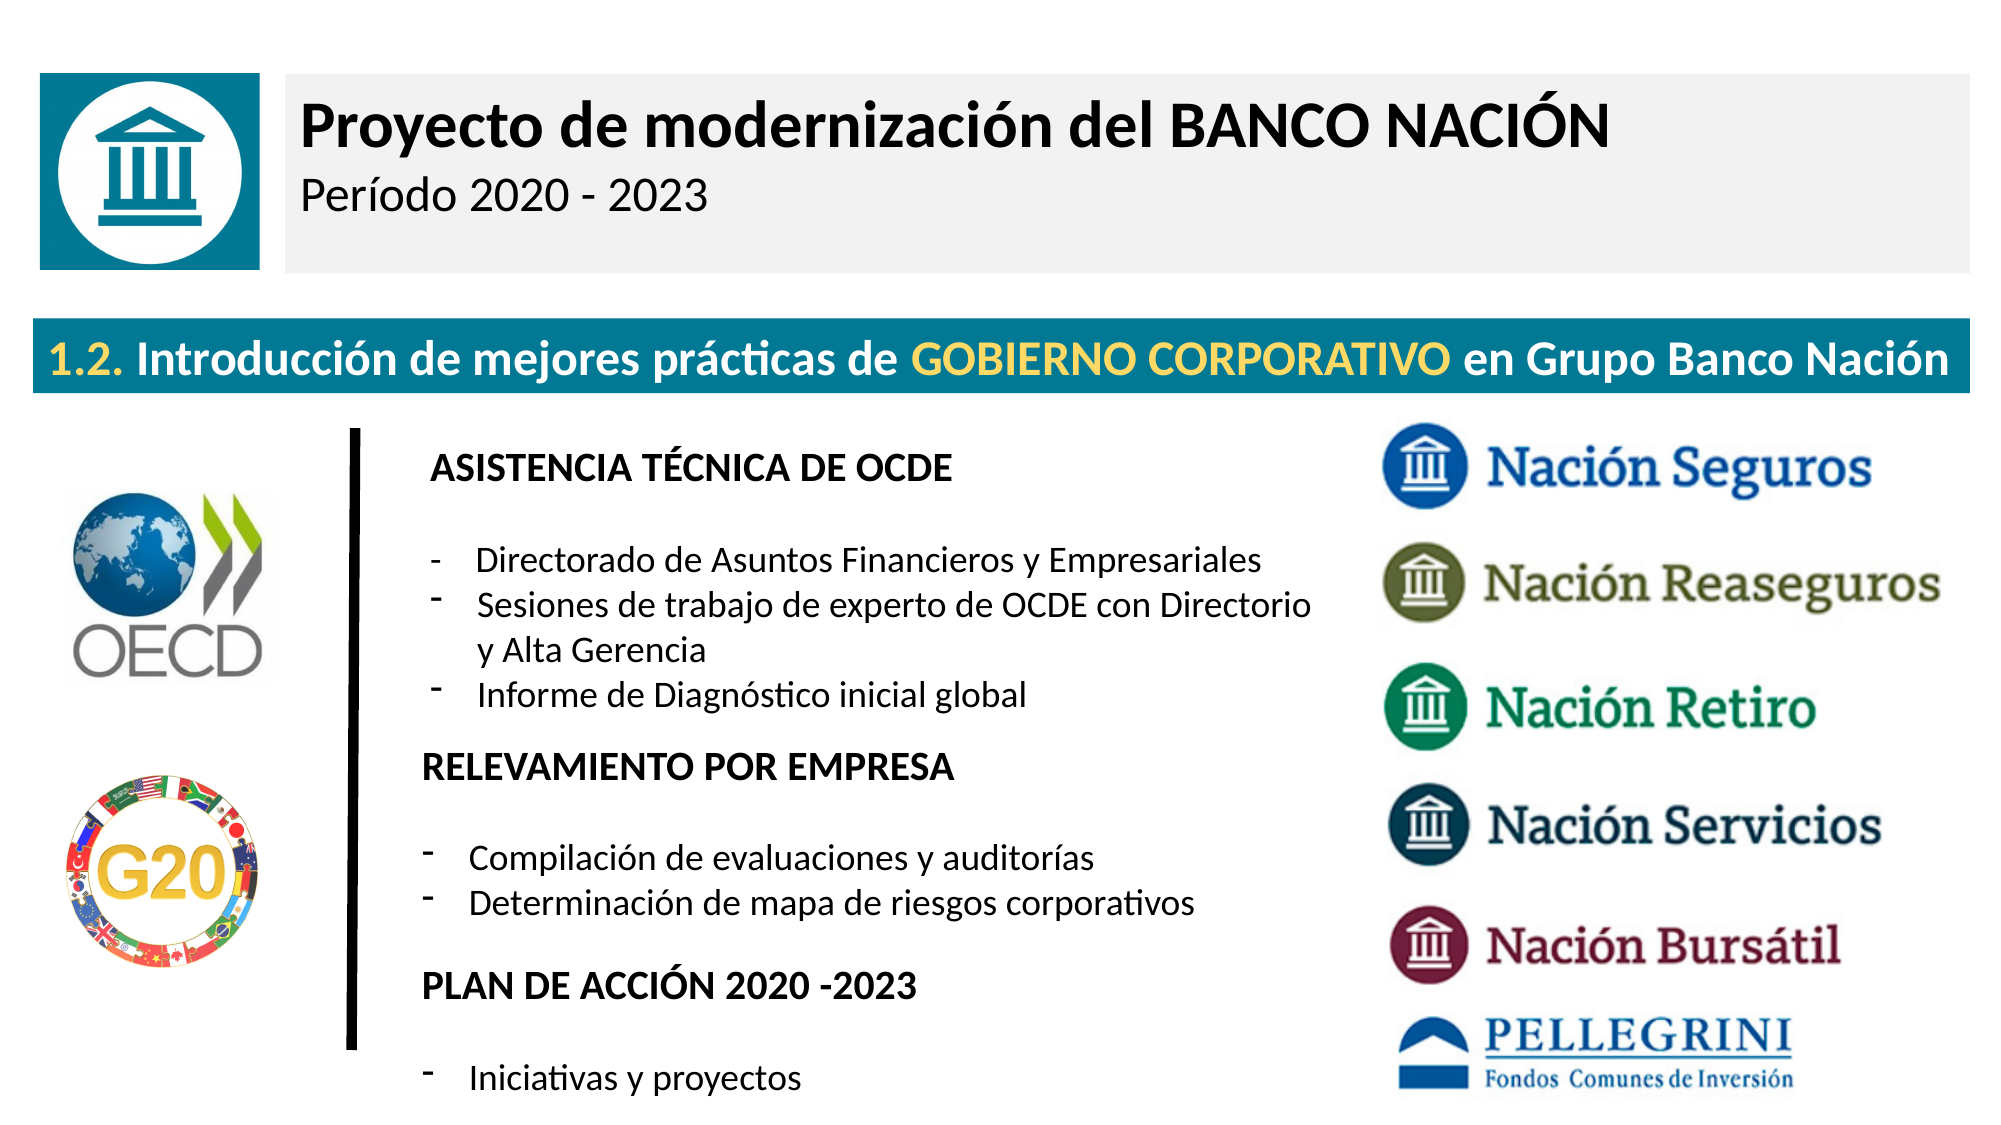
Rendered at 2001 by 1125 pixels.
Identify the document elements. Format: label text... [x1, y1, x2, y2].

picture [1378, 897, 1856, 998]
text_box PLAN DE ACCIÓN 2020 -2023 Iniciativas y proyectos [407, 950, 1727, 1106]
text_box 1.2. Introducción de mejores prácticas de GOBIERNO CORPORATIVO en Grupo Banco Nación [33, 318, 1970, 394]
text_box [351, 428, 356, 1050]
picture [58, 81, 242, 264]
text_box RELEVAMIENTO POR EMPRESA Compilación de evaluaciones y auditorías Determinación de mapa de riesgos corporativos [407, 730, 1727, 950]
picture [1386, 999, 1801, 1101]
picture [1368, 418, 1879, 514]
picture [1370, 648, 1827, 759]
picture [1377, 764, 1899, 886]
text_box Proyecto de modernización del BANCO NACIÓN Período 2020 - 2023 [285, 73, 1970, 274]
picture [60, 489, 278, 684]
text_box ASISTENCIA TÉCNICA DE OCDE - Directorado de Asuntos Financieros y Empresariales Sesiones de trabajo de experto de OCDE con Directorio y Alta Gerencia Informe de Diagnóstico inicial global [415, 432, 1345, 722]
picture [50, 769, 271, 971]
picture [1368, 529, 1959, 640]
